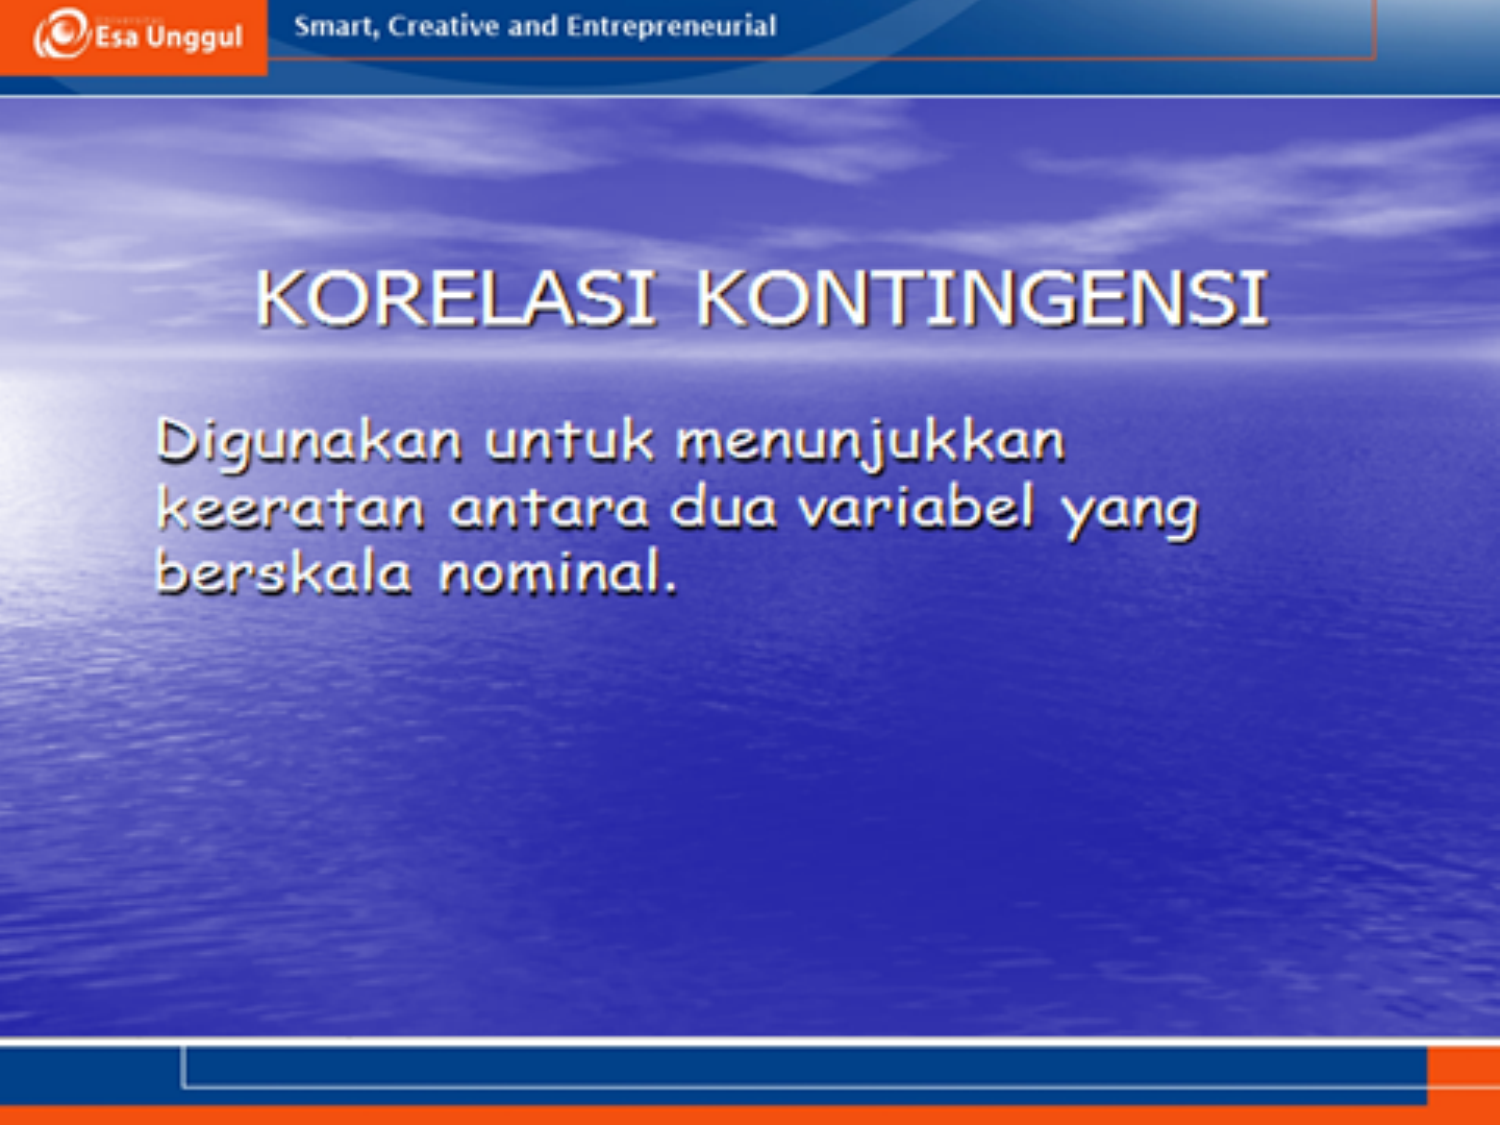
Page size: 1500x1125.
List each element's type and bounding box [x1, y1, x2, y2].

list [0, 0, 1500, 1125]
